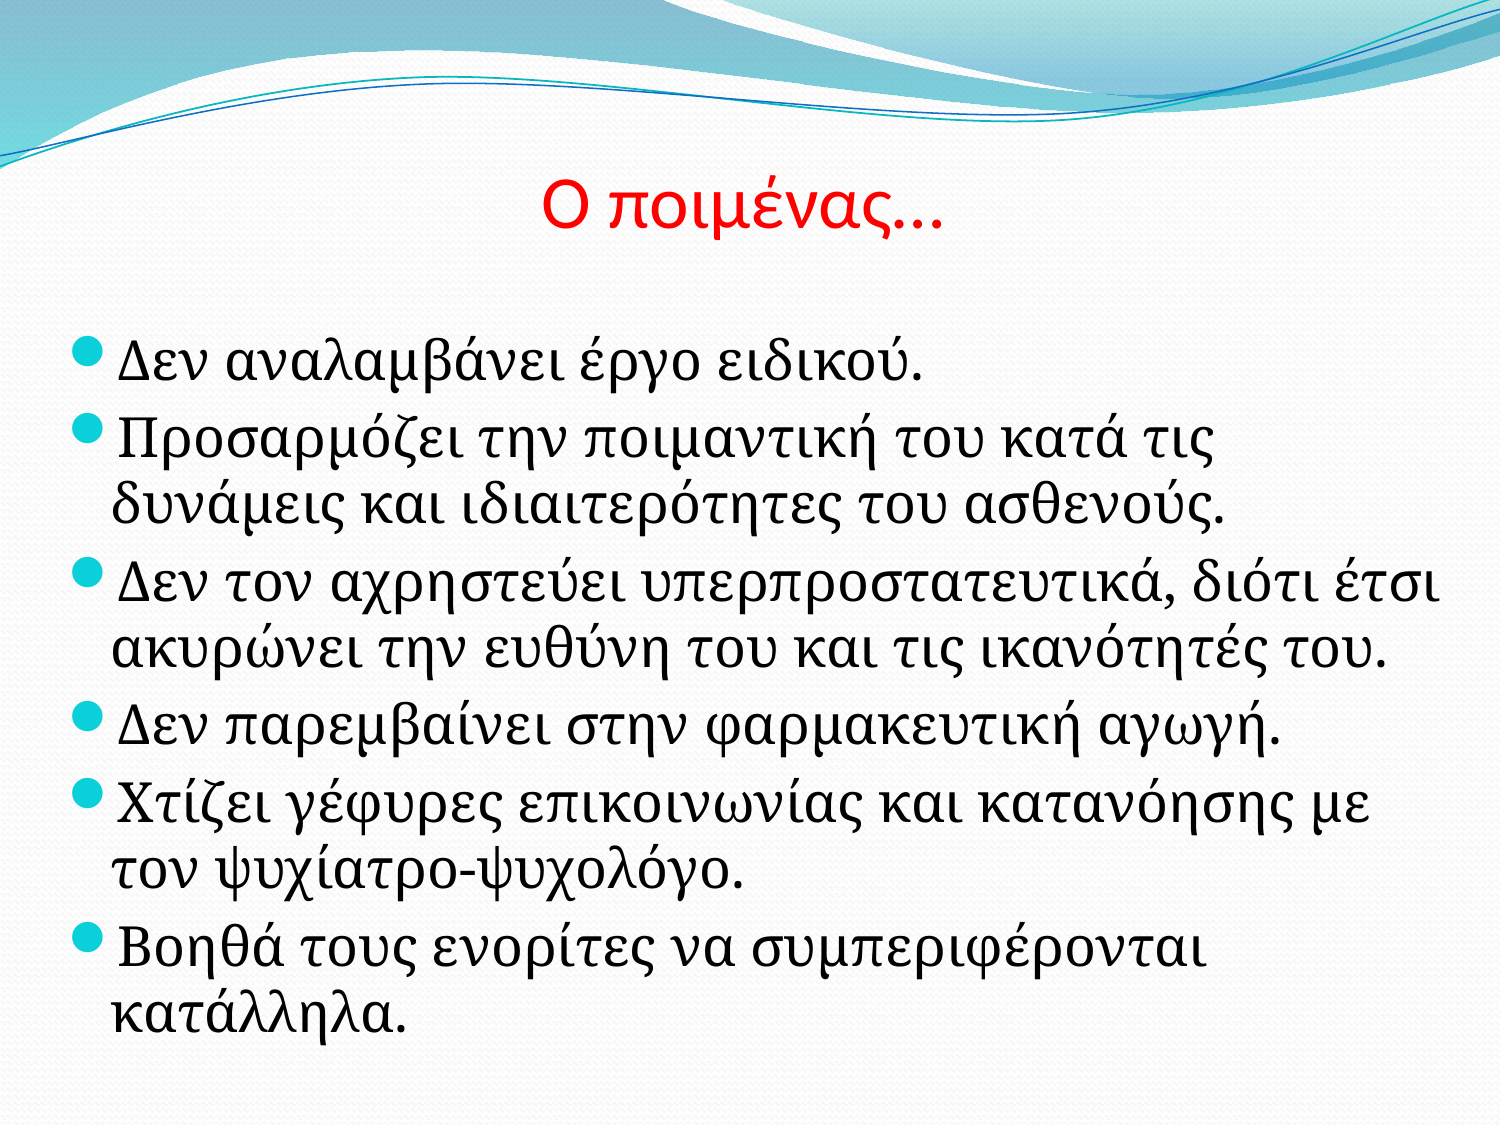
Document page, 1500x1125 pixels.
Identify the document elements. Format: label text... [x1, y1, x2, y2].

title Ο ποιμένας… [75, 115, 1412, 244]
list Δεν αναλαμβάνει έργο ειδικού. Προσαρμόζει την ποιμαντική του κατά τις δυνάμεις και ιδιαιτερότητες του ασθενούς. Δεν τον αχρηστεύει υπερπροστατευτικά, διότι έτσι ακυρώνει την ευθύνη του και τις ικανότητές του. Δεν παρεμβαίνει στην φαρμακευτική αγωγή. Χτίζει γέφυρες επικοινωνίας και κατανόησης με τον ψυχίατρο-ψυχολόγο. Βοηθά τους ενορίτες να συμπεριφέρονται κατάλληλα. [53, 317, 1459, 1059]
